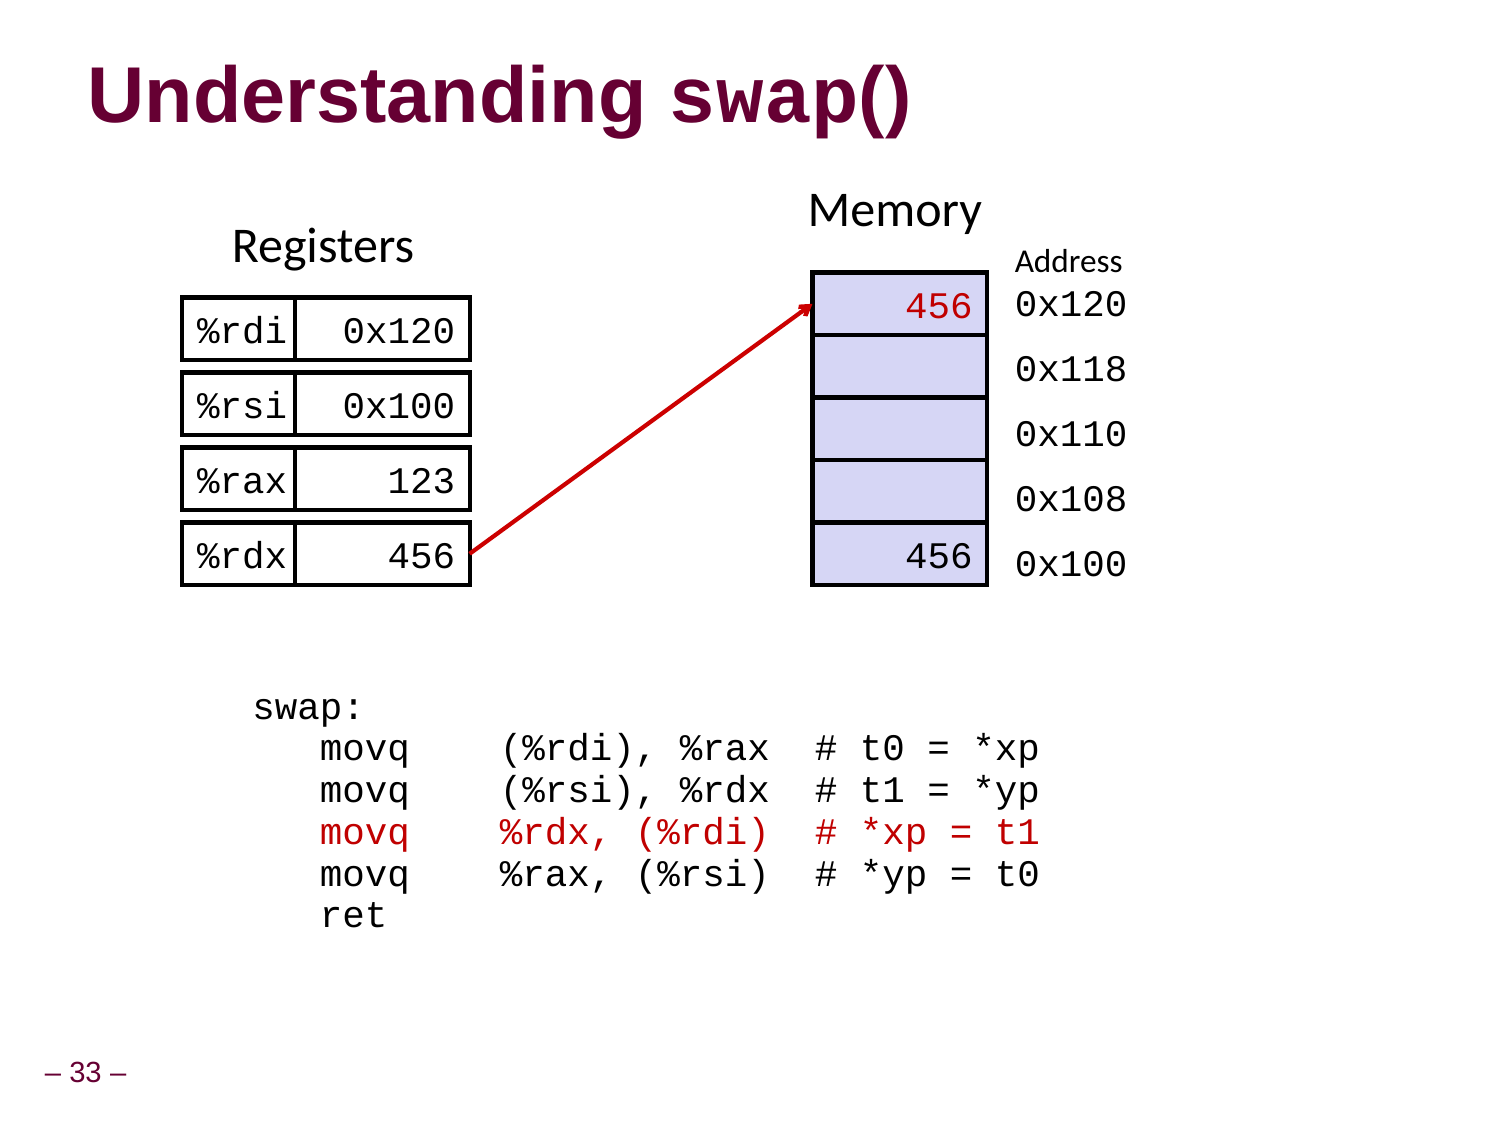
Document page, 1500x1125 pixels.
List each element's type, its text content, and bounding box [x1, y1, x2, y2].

text_box Memory [792, 169, 998, 245]
text_box [817, 460, 988, 522]
text_box [817, 397, 988, 460]
text_box Registers [217, 205, 430, 281]
title Understanding swap() [87, 49, 1134, 145]
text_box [181, 297, 470, 586]
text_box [469, 303, 813, 555]
text_box 456 [812, 522, 988, 585]
text_box [817, 335, 988, 397]
text_box 456 [812, 272, 988, 335]
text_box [999, 231, 1201, 592]
text_box swap: movq (%rdi), %rax # t0 = *xp movq (%rsi), %rdx # t1 = *yp movq %rdx, (%rdi) # *xp = t1 movq %rax, (%rsi) # *yp = t0 ret [237, 674, 1200, 944]
